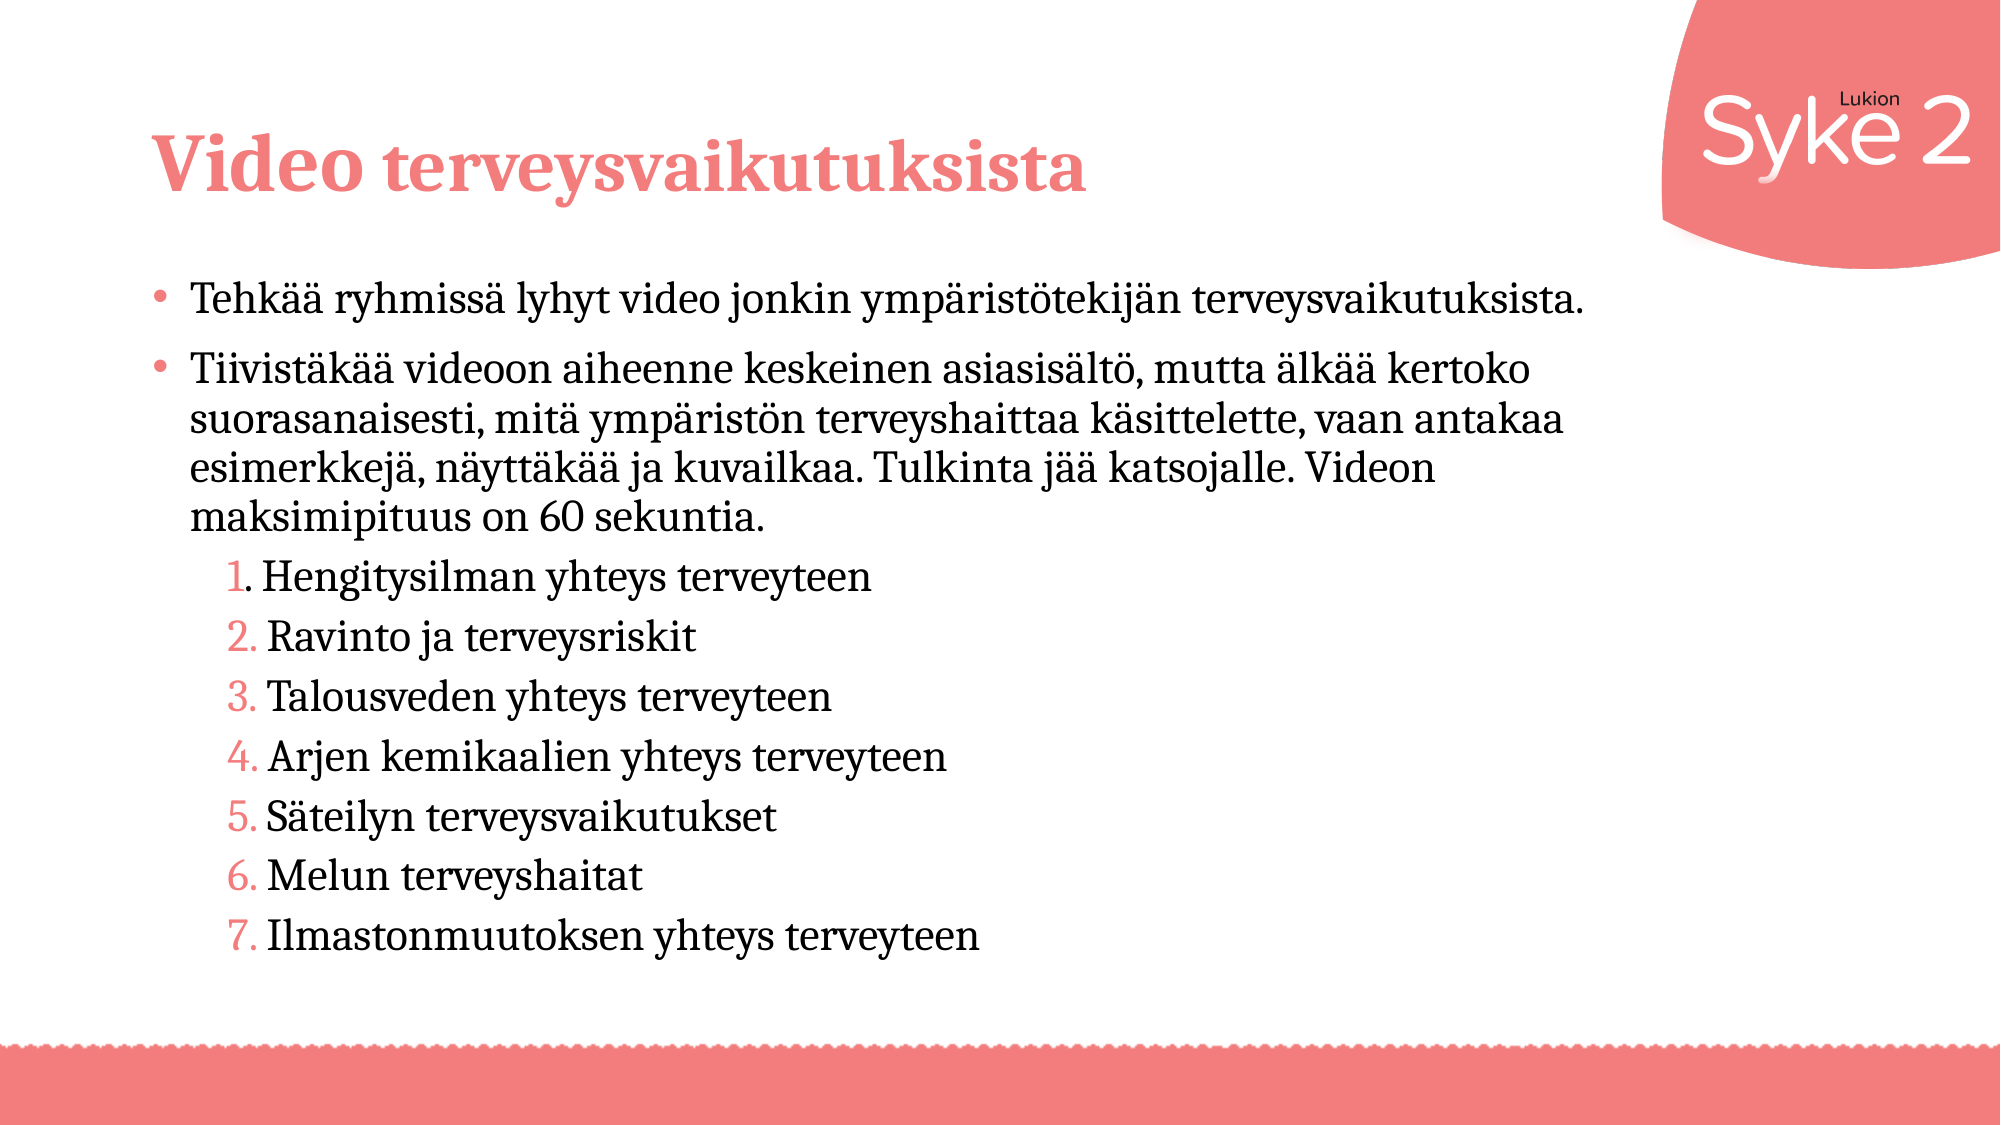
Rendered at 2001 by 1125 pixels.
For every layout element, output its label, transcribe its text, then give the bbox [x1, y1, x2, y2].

picture [1650, 0, 2001, 278]
title Video terveysvaikutuksista [137, 111, 1451, 219]
picture [0, 1038, 2000, 1125]
list Tehkää ryhmissä lyhyt video jonkin ympäristötekijän terveysvaikutuksista. Tiivistäkää videoon aiheenne keskeinen asiasisältö, mutta älkää kertoko suorasanaisesti, mitä ympäristön terveyshaittaa käsittelette, vaan antakaa esimerkkejä, näyttäkää ja kuvailkaa. Tulkinta jää katsojalle. Videon maksimipituus on 60 sekuntia. 1. Hengitysilman yhteys terveyteen 2. Ravinto ja terveysriskit 3. Talousveden yhteys terveyteen 4. Arjen kemikaalien yhteys terveyteen 5. Säteilyn terveysvaikutukset 6. Melun terveyshaitat 7. Ilmastonmuutoksen yhteys terveyteen [137, 266, 1737, 981]
